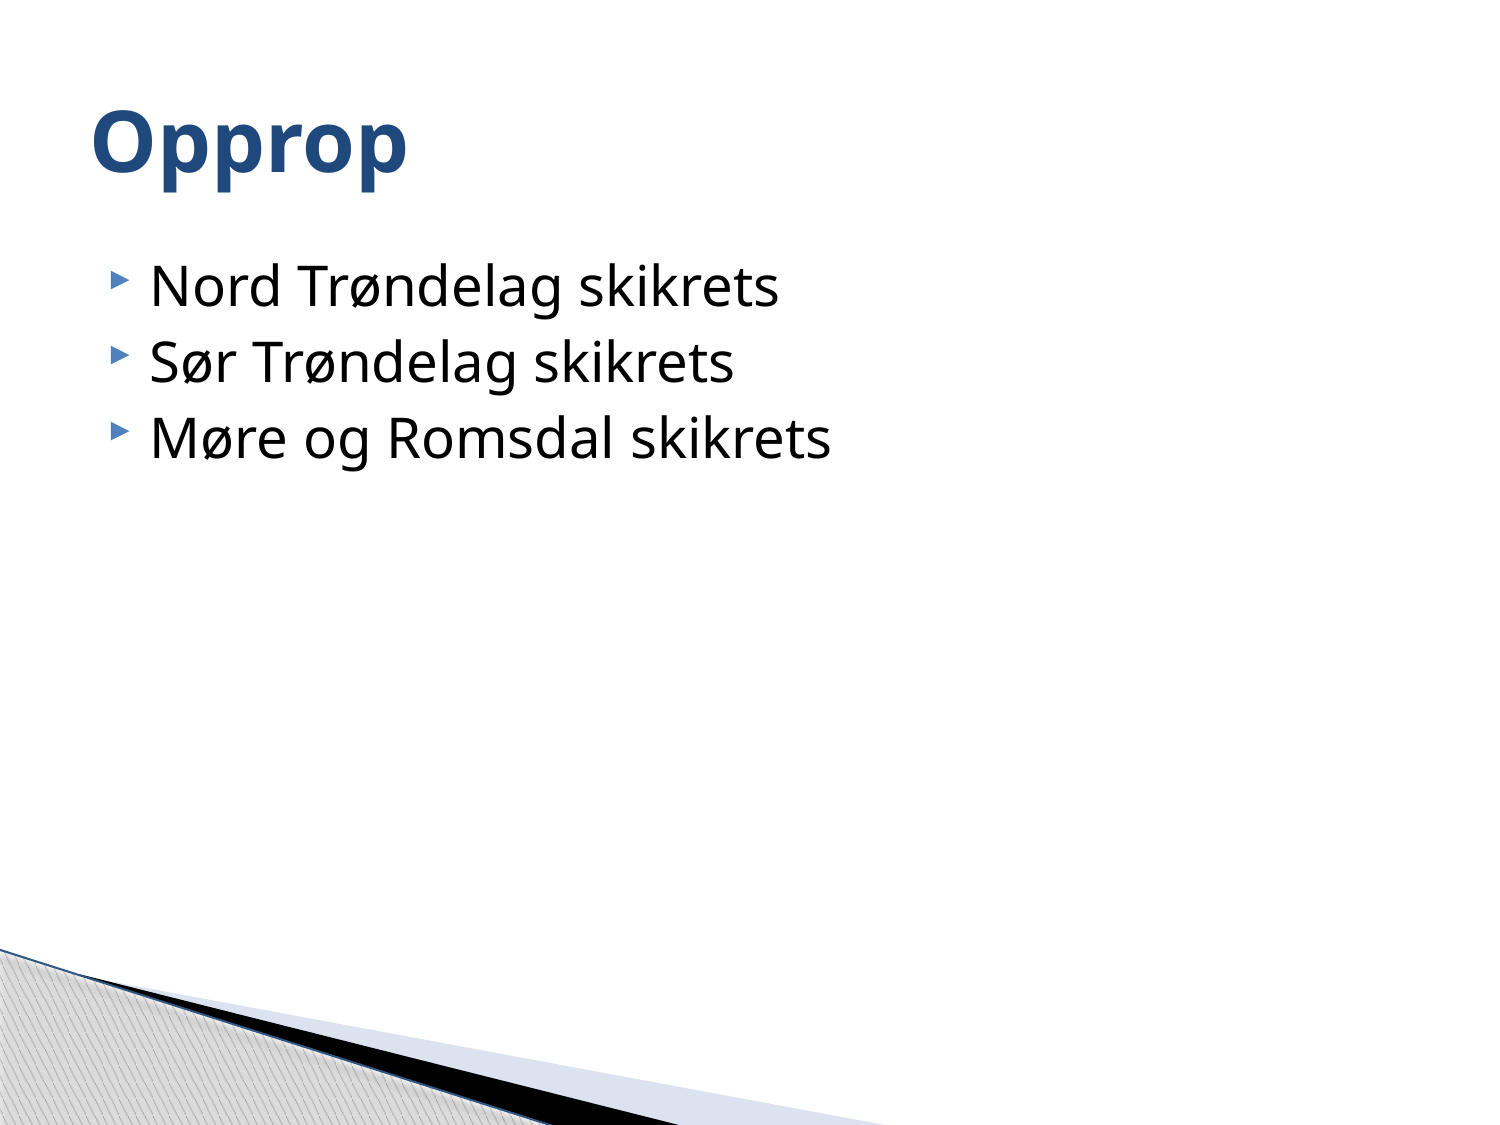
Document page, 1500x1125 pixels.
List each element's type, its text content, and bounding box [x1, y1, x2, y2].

list Nord Trøndelag skikrets Sør Trøndelag skikrets Møre og Romsdal skikrets [75, 243, 1425, 986]
title Opprop [75, 45, 1425, 233]
